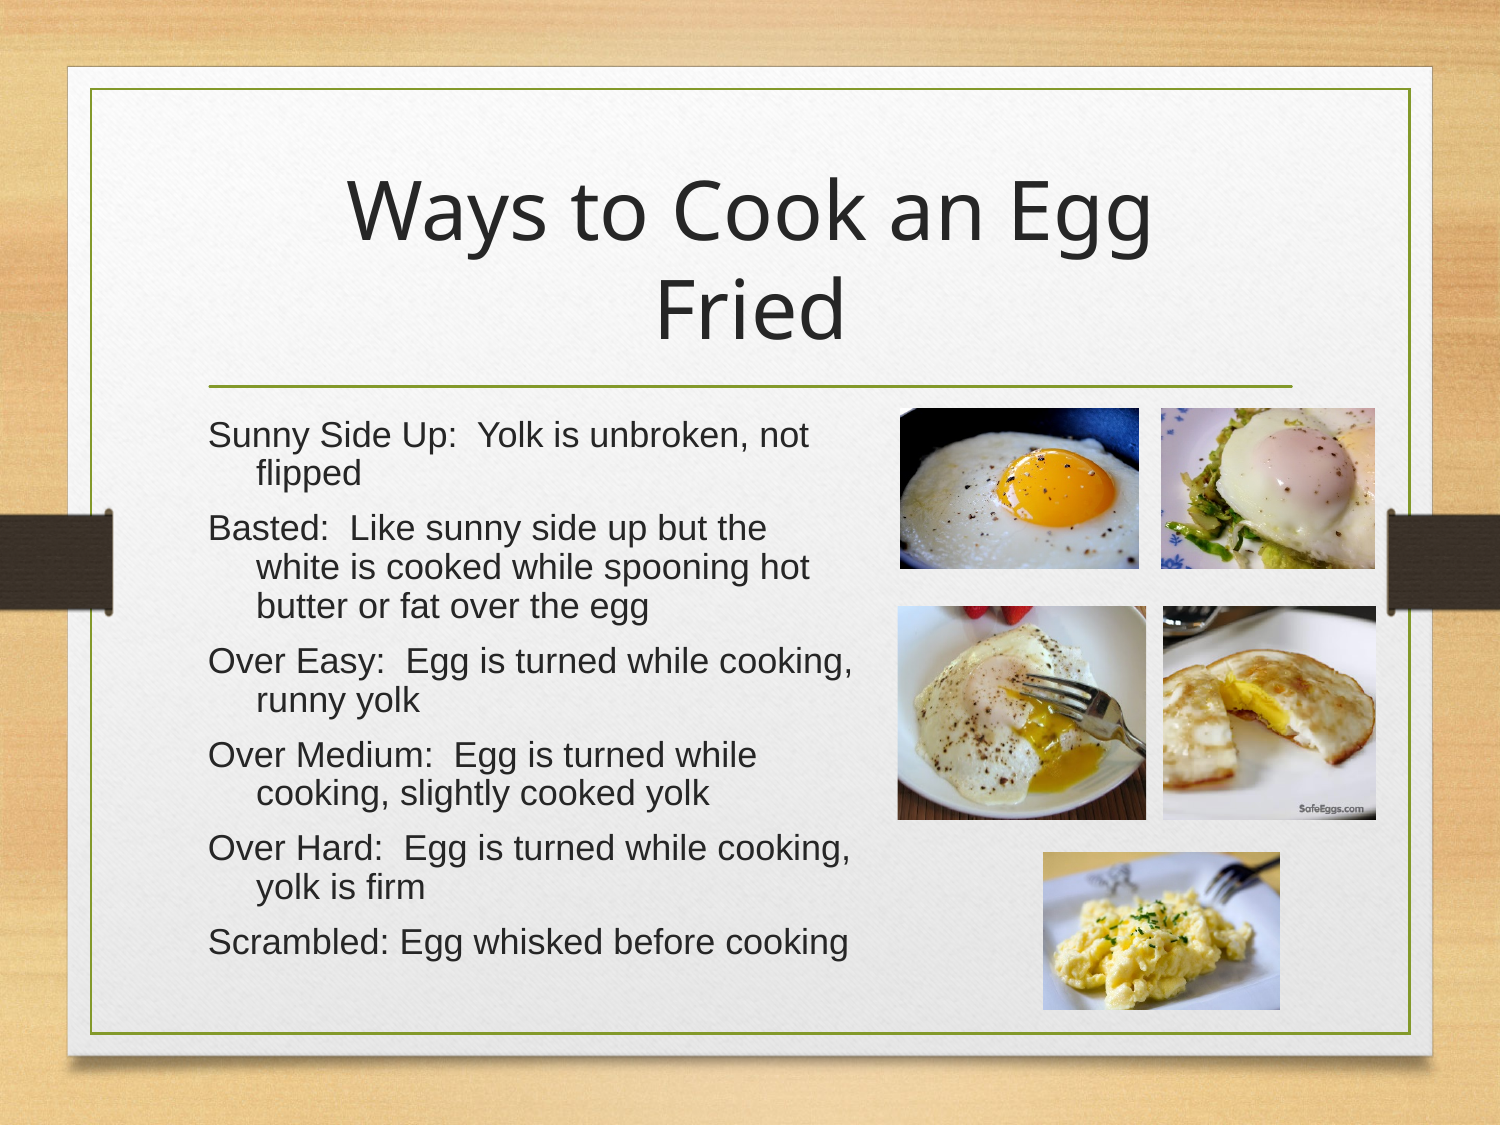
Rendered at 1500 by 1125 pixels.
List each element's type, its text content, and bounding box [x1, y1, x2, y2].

picture [0, 0, 1500, 1125]
list Sunny Side Up: Yolk is unbroken, not flipped Basted: Like sunny side up but the white is cooked while spooning hot butter or fat over the egg Over Easy: Egg is turned while cooking, runny yolk Over Medium: Egg is turned while cooking, slightly cooked yolk Over Hard: Egg is turned while cooking, yolk is firm Scrambled: Egg whisked before cooking [192, 408, 875, 974]
title Ways to Cook an Egg Fried [192, 150, 1309, 364]
